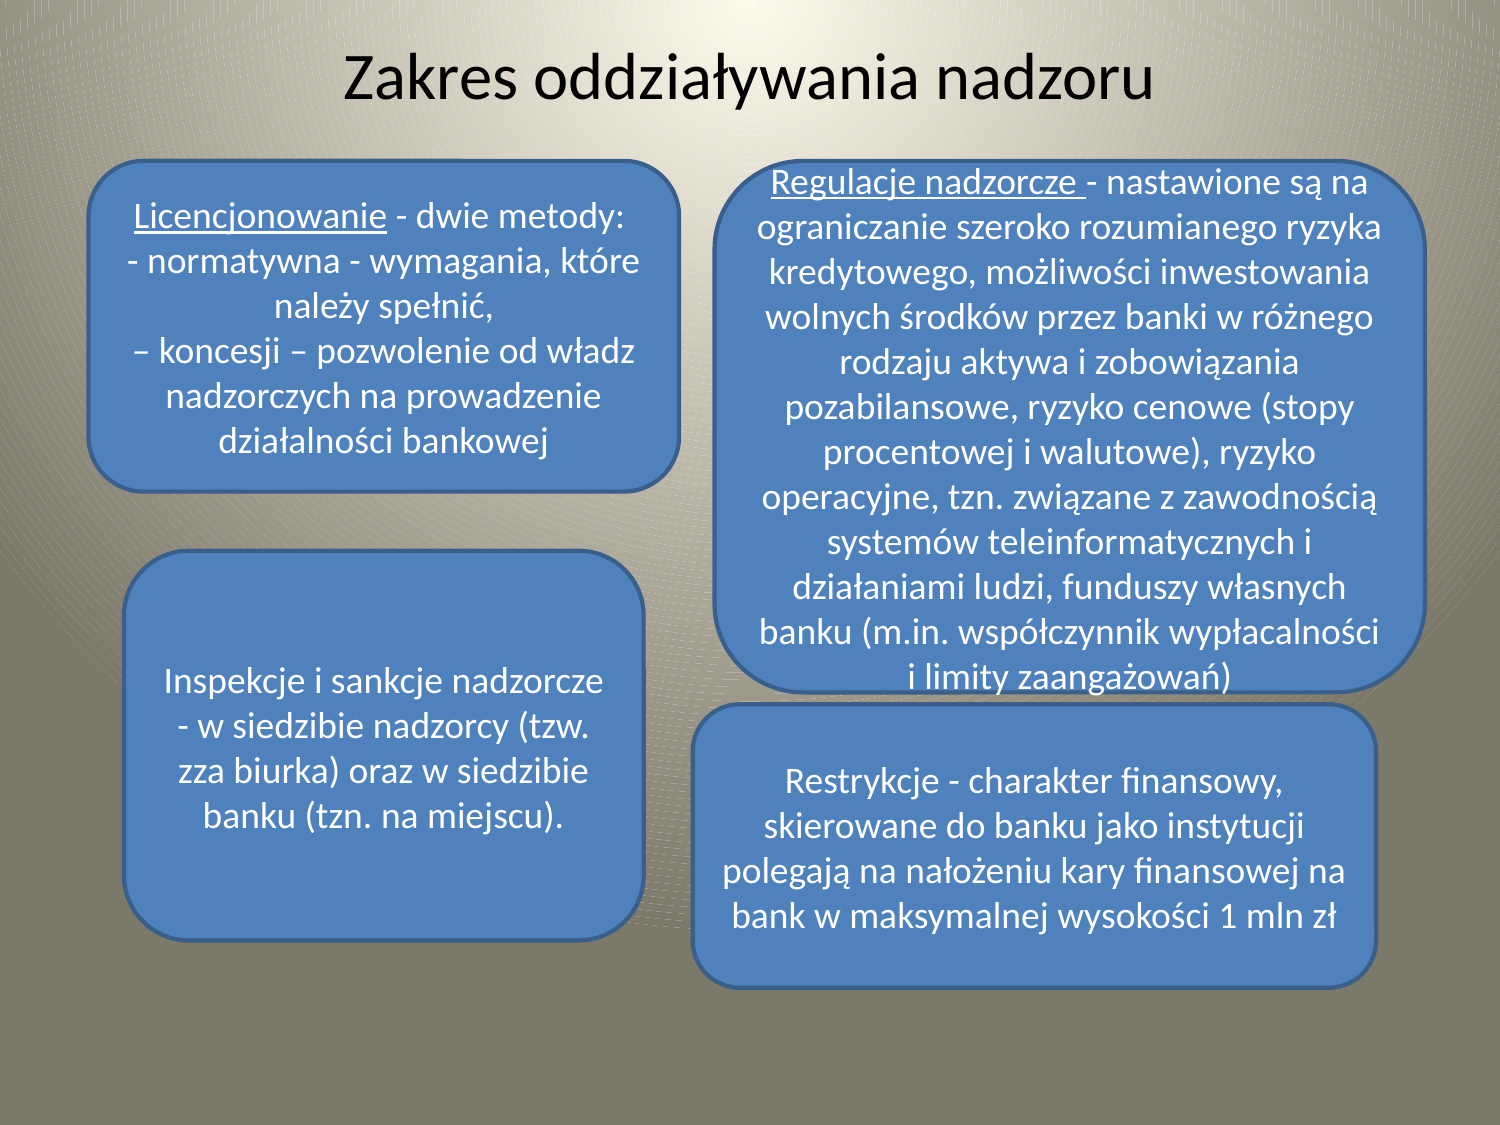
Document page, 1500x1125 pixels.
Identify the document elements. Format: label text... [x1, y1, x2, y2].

text_box Inspekcje i sankcje nadzorcze - w siedzibie nadzorcy (tzw. zza biurka) oraz w siedzibie banku (tzn. na miejscu). [121, 548, 646, 943]
title Zakres oddziaływania nadzoru [74, 44, 1426, 103]
text_box Restrykcje - charakter finansowy, skierowane do banku jako instytucji polegają na nałożeniu kary finansowej na bank w maksymalnej wysokości 1 mln zł [690, 702, 1379, 990]
text_box Licencjonowanie - dwie metody: - normatywna - wymagania, które należy spełnić, – koncesji – pozwolenie od władz nadzorczych na prowadzenie działalności bankowej [86, 158, 682, 494]
text_box Regulacje nadzorcze - nastawione są na ograniczanie szeroko rozumianego ryzyka kredytowego, możliwości inwestowania wolnych środków przez banki w różnego rodzaju aktywa i zobowiązania pozabilansowe, ryzyko cenowe (stopy procentowej i walutowe), ryzyko operacyjne, tzn. związane z zawodnością systemów teleinformatycznych i działaniami ludzi, funduszy własnych banku (m.in. współczynnik wypłacalności i limity zaangażowań) [712, 158, 1428, 695]
